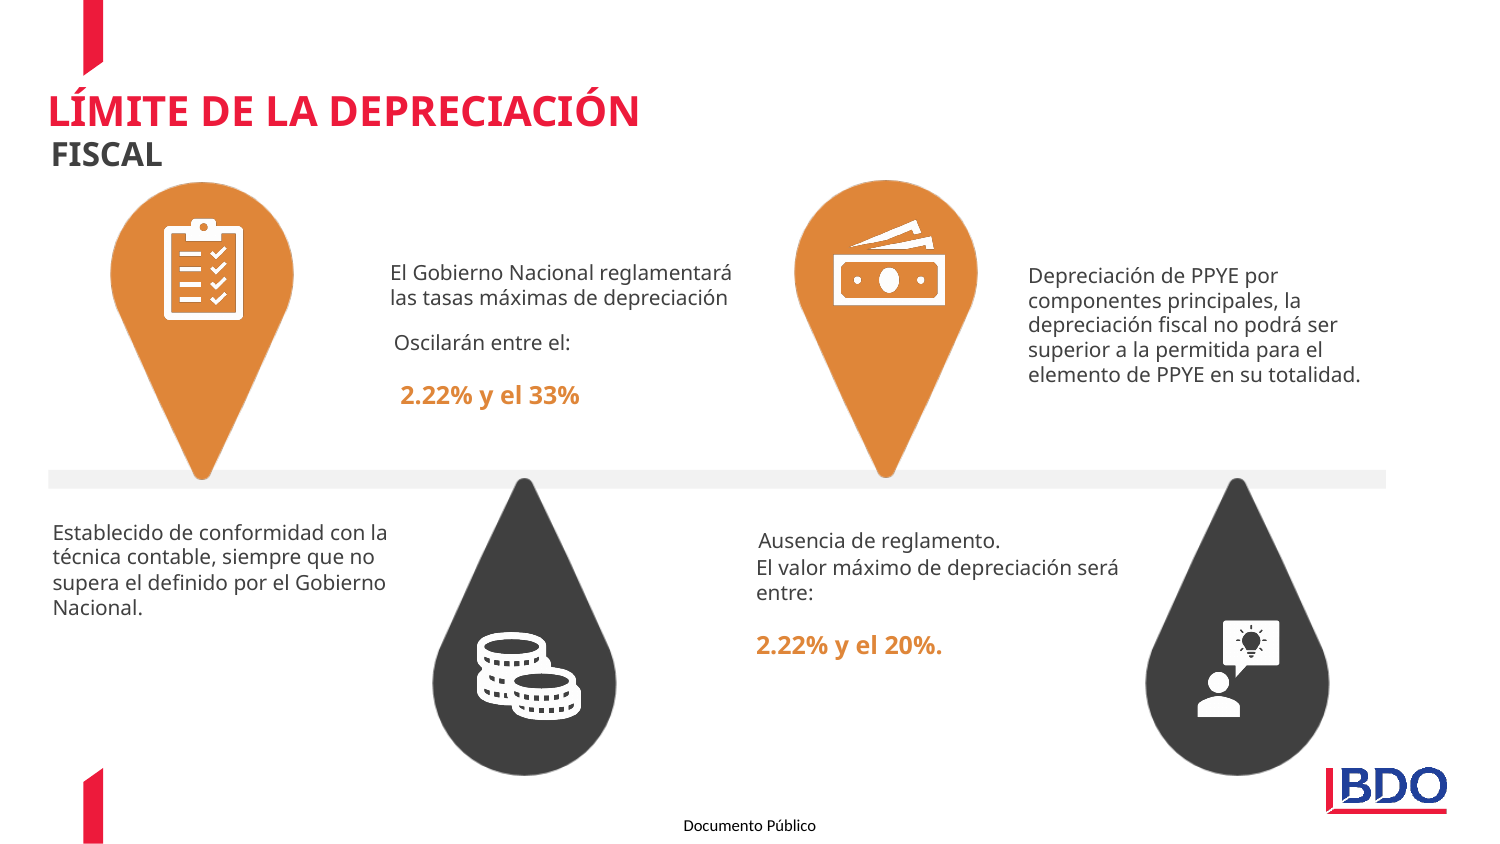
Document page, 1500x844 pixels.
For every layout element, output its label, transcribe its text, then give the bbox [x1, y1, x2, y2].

text_box Establecido de conformidad con la técnica contable, siempre que no supera el definido por el Gobierno Nacional. [52, 549, 309, 627]
text_box Depreciación de PPYE por componentes principales, la depreciación fiscal no podrá ser superior a la permitida para el elemento de PPYE en su totalidad. [1100, 254, 1404, 395]
text_box Oscilarán entre el: 2.22% y el 33% [418, 322, 671, 415]
text_box El Gobierno Nacional reglamentará las tasas máximas de depreciación [418, 252, 671, 317]
text_box El valor máximo de depreciación será entre: 2.22% y el 20%. [741, 548, 1022, 668]
picture [0, 119, 1448, 837]
title LÍmite de la depreciación [32, 87, 1429, 140]
